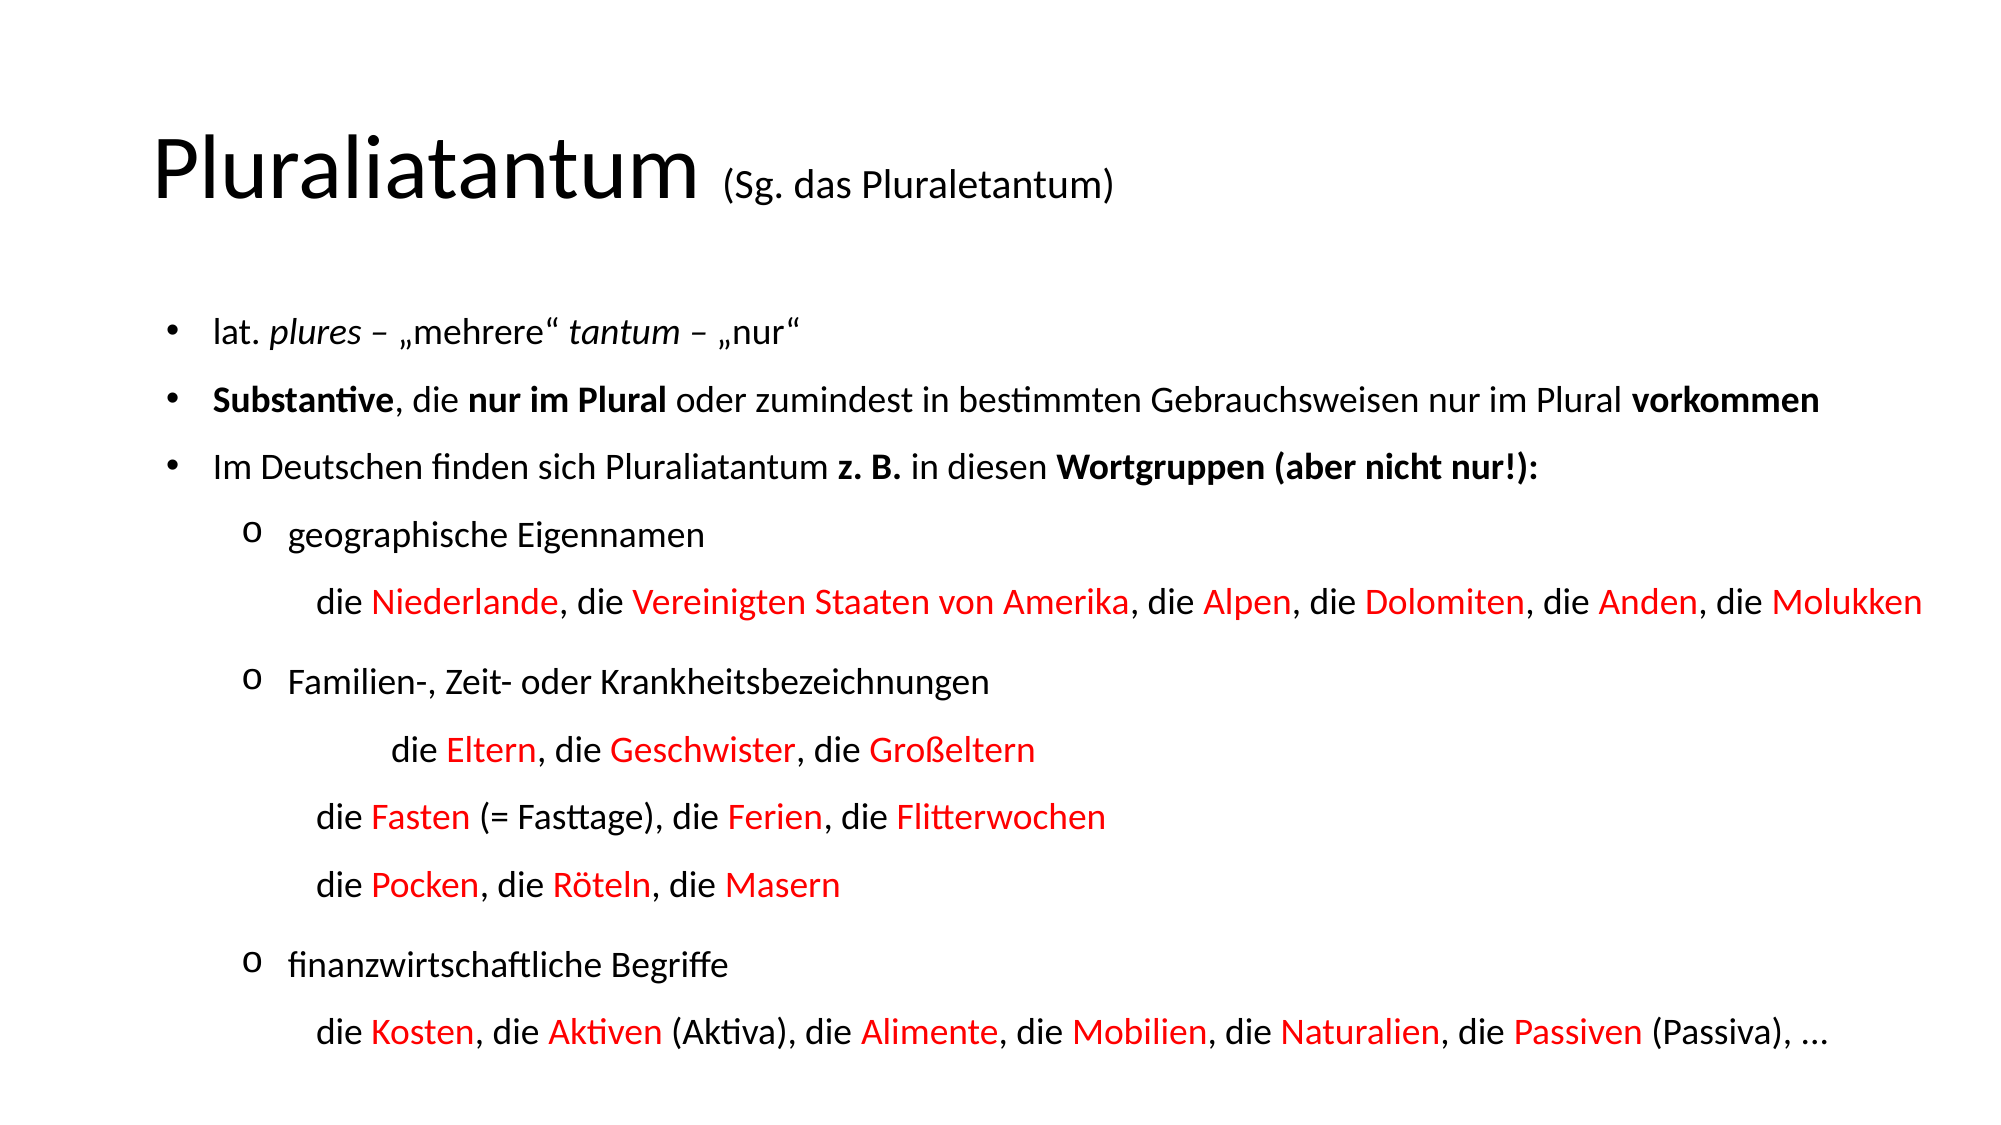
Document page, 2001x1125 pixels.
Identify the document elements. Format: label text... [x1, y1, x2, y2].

text_box lat. plures – „mehrere“ tantum – „nur“ Substantive, die nur im Plural oder zumindest in bestimmten Gebrauchsweisen nur im Plural vorkommen Im Deutschen finden sich Pluraliatantum z. B. in diesen Wortgruppen (aber nicht nur!): geographische Eigennamen die Niederlande, die Vereinigten Staaten von Amerika, die Alpen, die Dolomiten, die Anden, die Molukken Familien-, Zeit- oder Krankheitsbezeichnungen die Eltern, die Geschwister, die Großeltern die Fasten (= Fasttage), die Ferien, die Flitterwochen die Pocken, die Röteln, die Masern finanzwirtschaftliche Begriffe die Kosten, die Aktiven (Aktiva), die Alimente, die Mobilien, die Naturalien, die Passiven (Passiva), ... [151, 277, 1947, 1125]
title Pluraliatantum (Sg. das Pluraletantum) [137, 59, 1863, 278]
